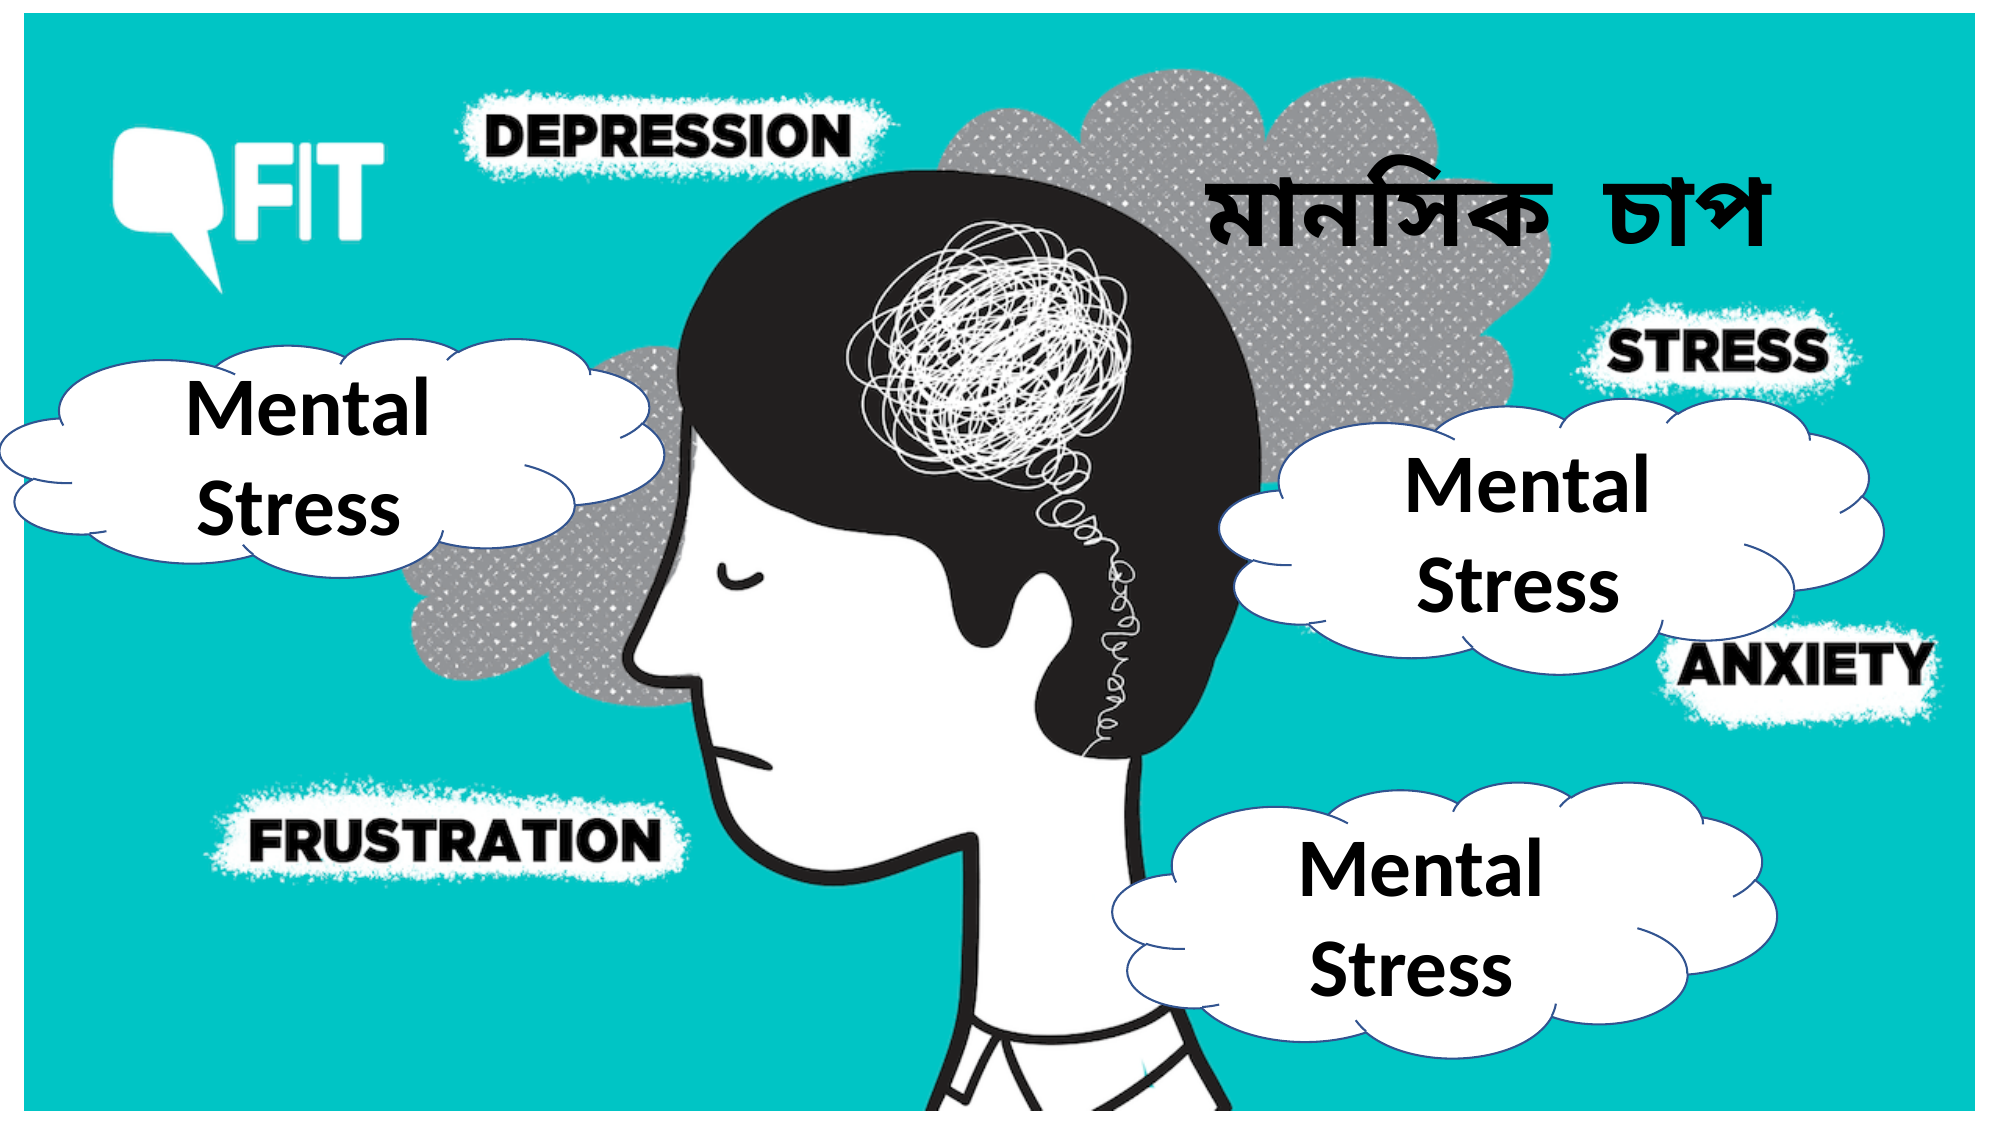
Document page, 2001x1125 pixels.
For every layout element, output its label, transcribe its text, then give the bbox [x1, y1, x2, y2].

picture [24, 13, 1975, 1111]
text_box Mental Stress [0, 424, 24, 478]
text_box Mental Stress [13, 483, 24, 521]
